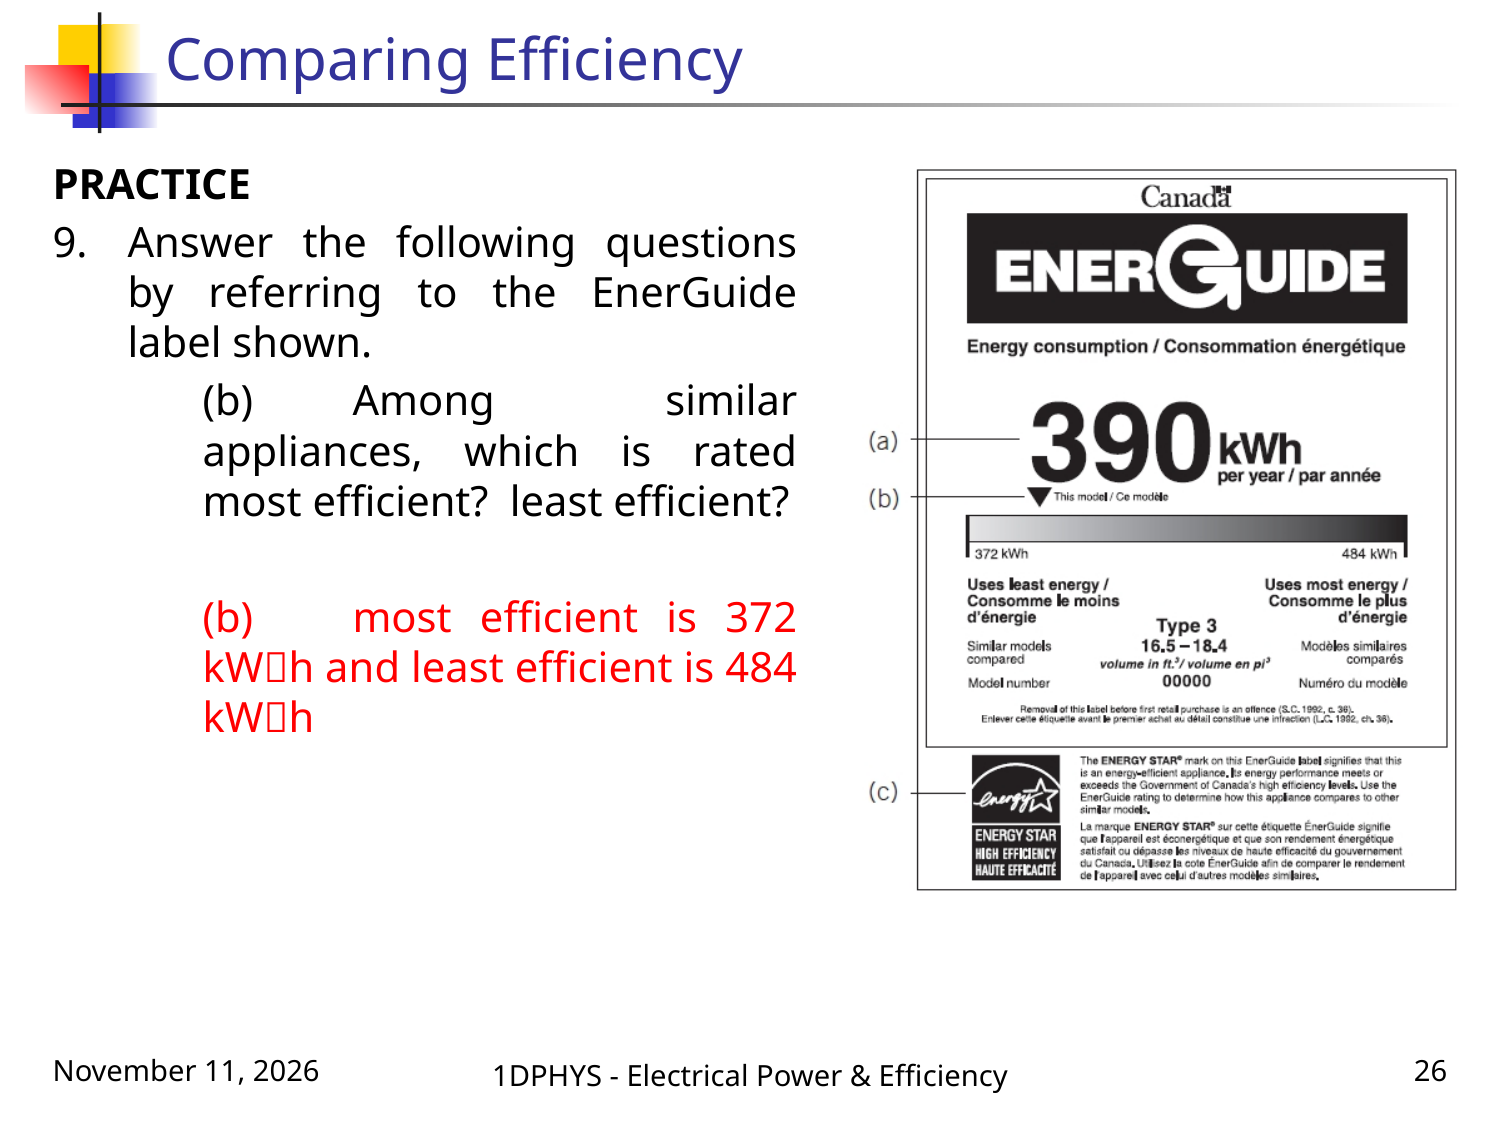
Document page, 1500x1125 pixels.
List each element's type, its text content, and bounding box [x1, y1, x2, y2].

picture [860, 160, 1466, 899]
slide_number 25 [1149, 1024, 1463, 1101]
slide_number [37, 1024, 351, 1101]
footer 1DPHYS - Electrical Power & Efficiency [387, 1024, 1113, 1101]
list PRACTICE 9. Answer the following questions by referring to the EnerGuide label shown. (b) Among similar appliances, which is rated most efficient? least efficient? (b) most efficient is 372 kWh and least efficient is 484 kWh [37, 149, 813, 1001]
title Comparing Efficiency [149, 12, 1463, 101]
